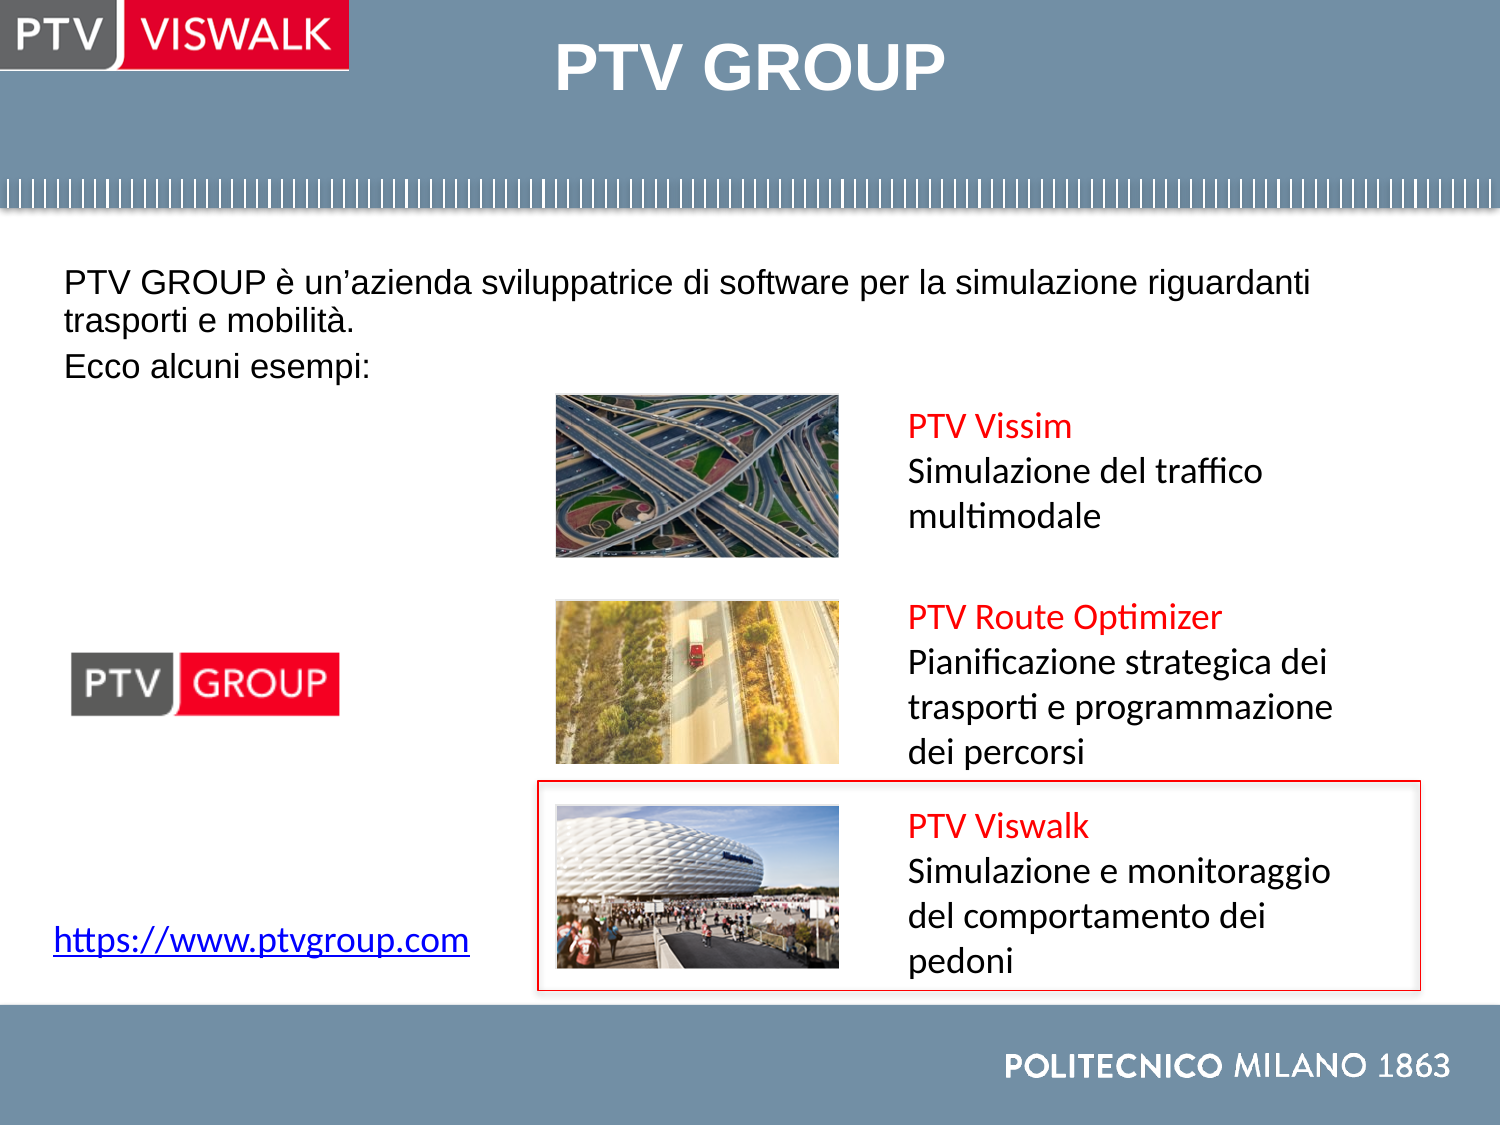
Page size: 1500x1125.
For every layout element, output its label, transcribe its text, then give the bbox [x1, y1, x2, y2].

picture [554, 598, 839, 764]
list PTV GROUP è un’azienda sviluppatrice di software per la simulazione riguardanti trasporti e mobilità. Ecco alcuni esempi: [48, 255, 1421, 394]
picture [554, 804, 839, 970]
text_box PTV Route Optimizer Pianificazione strategica dei trasporti e programmazione dei percorsi [893, 584, 1366, 779]
title PTV GROUP [47, 22, 1455, 161]
text_box [537, 780, 1421, 991]
text_box https://www.ptvgroup.com [38, 907, 501, 968]
text_box PTV Vissim Simulazione del traffico multimodale [893, 393, 1366, 544]
picture [48, 623, 360, 743]
picture [999, 1041, 1456, 1089]
picture [554, 393, 839, 558]
picture [0, 0, 350, 71]
